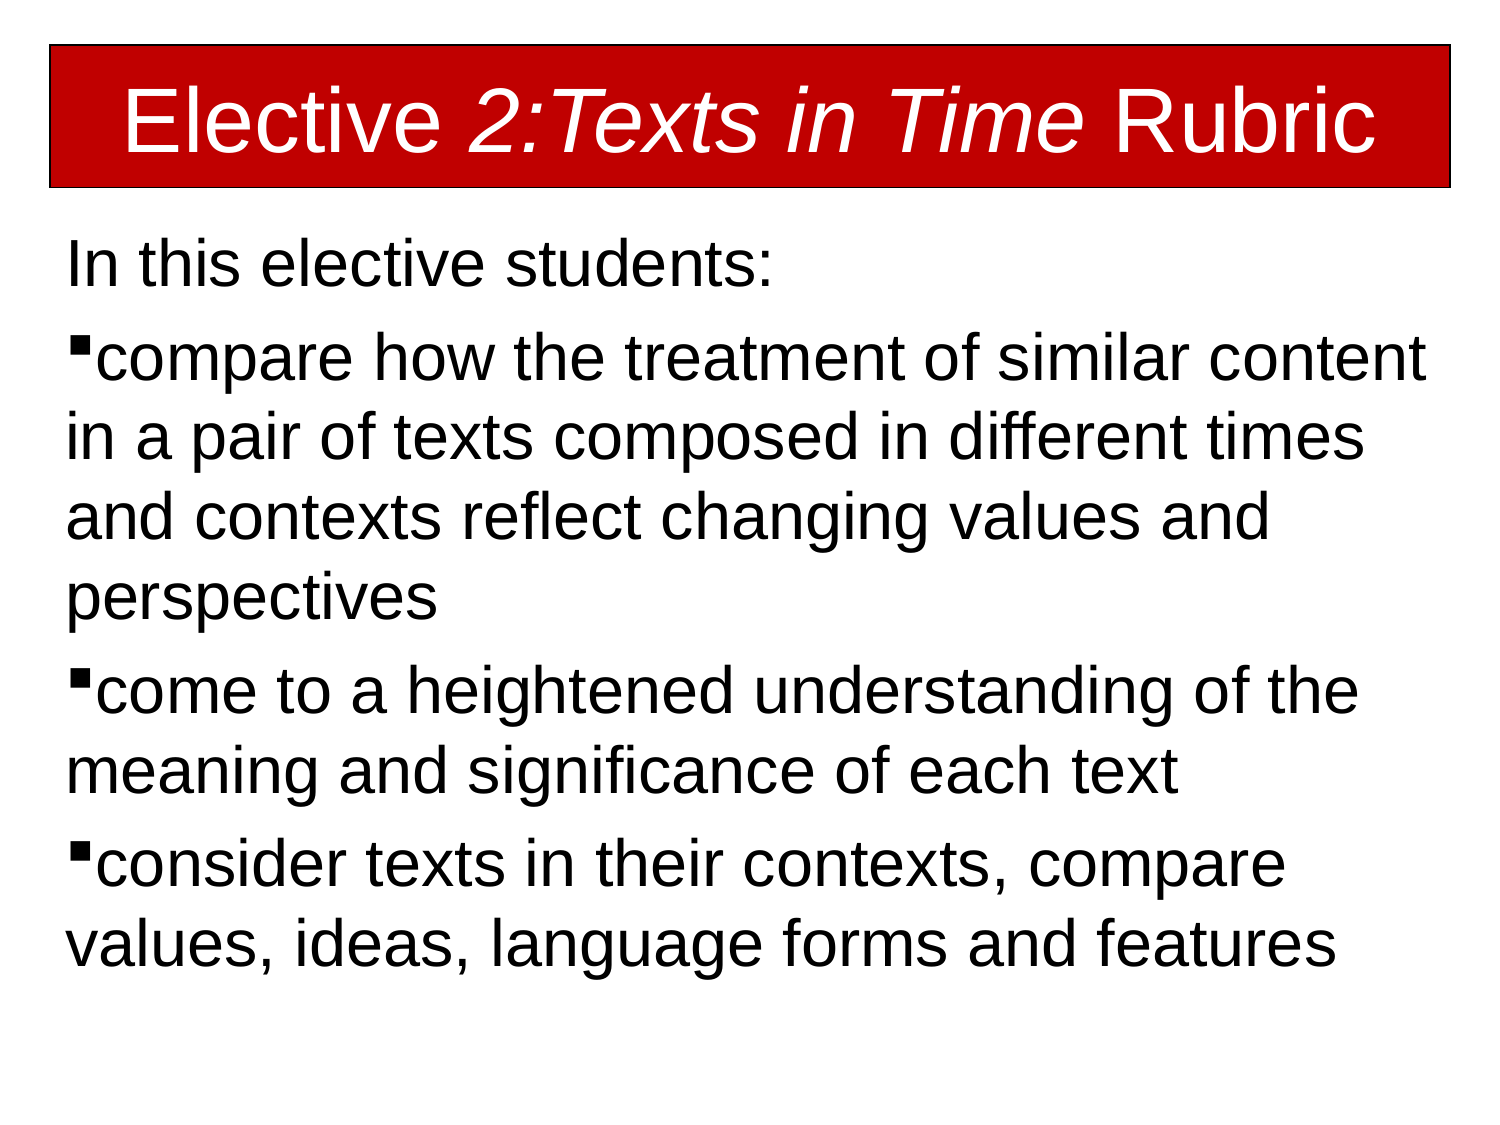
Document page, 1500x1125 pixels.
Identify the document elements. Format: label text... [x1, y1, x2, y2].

title Elective 2:Texts in Time Rubric [50, 45, 1450, 188]
list In this elective students: compare how the treatment of similar content in a pair of texts composed in different times and contexts reflect changing values and perspectives come to a heightened understanding of the meaning and significance of each text consider texts in their contexts, compare values, ideas, language forms and features [50, 212, 1450, 1005]
